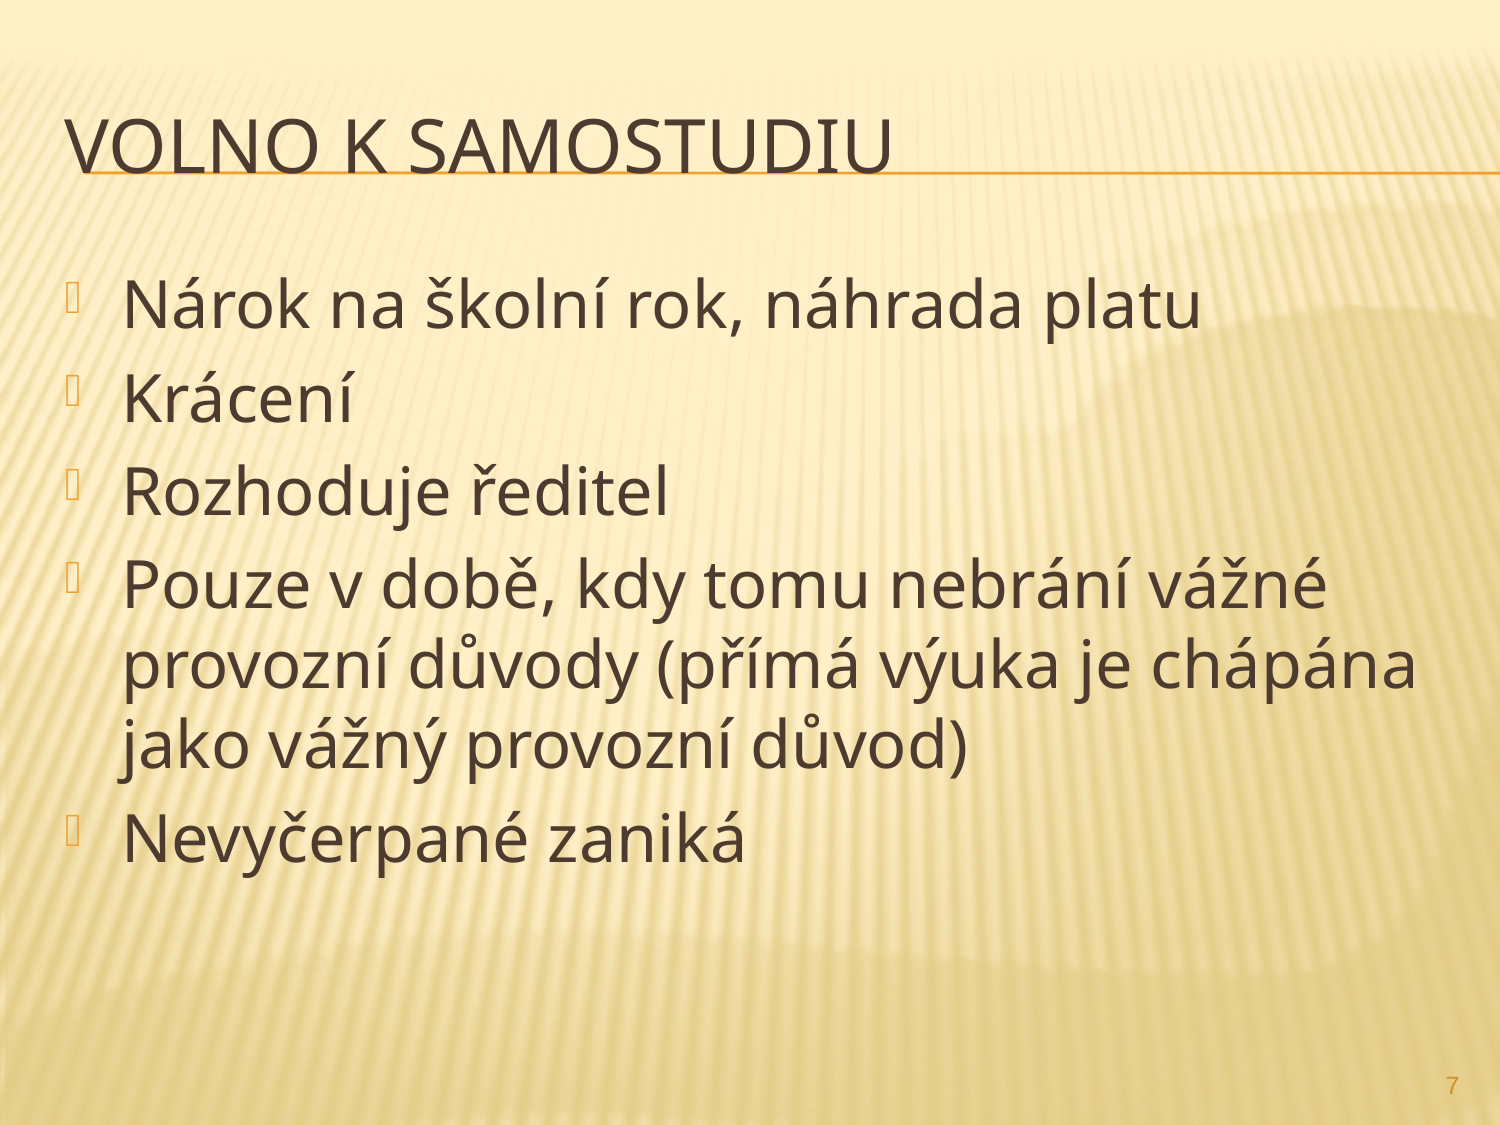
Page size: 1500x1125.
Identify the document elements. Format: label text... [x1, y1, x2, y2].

slide_number 7 [1350, 1061, 1475, 1103]
title Volno k samostudiu [50, 75, 1475, 213]
list Nárok na školní rok, náhrada platu Krácení Rozhoduje ředitel Pouze v době, kdy tomu nebrání vážné provozní důvody (přímá výuka je chápána jako vážný provozní důvod) Nevyčerpané zaniká [50, 254, 1475, 998]
